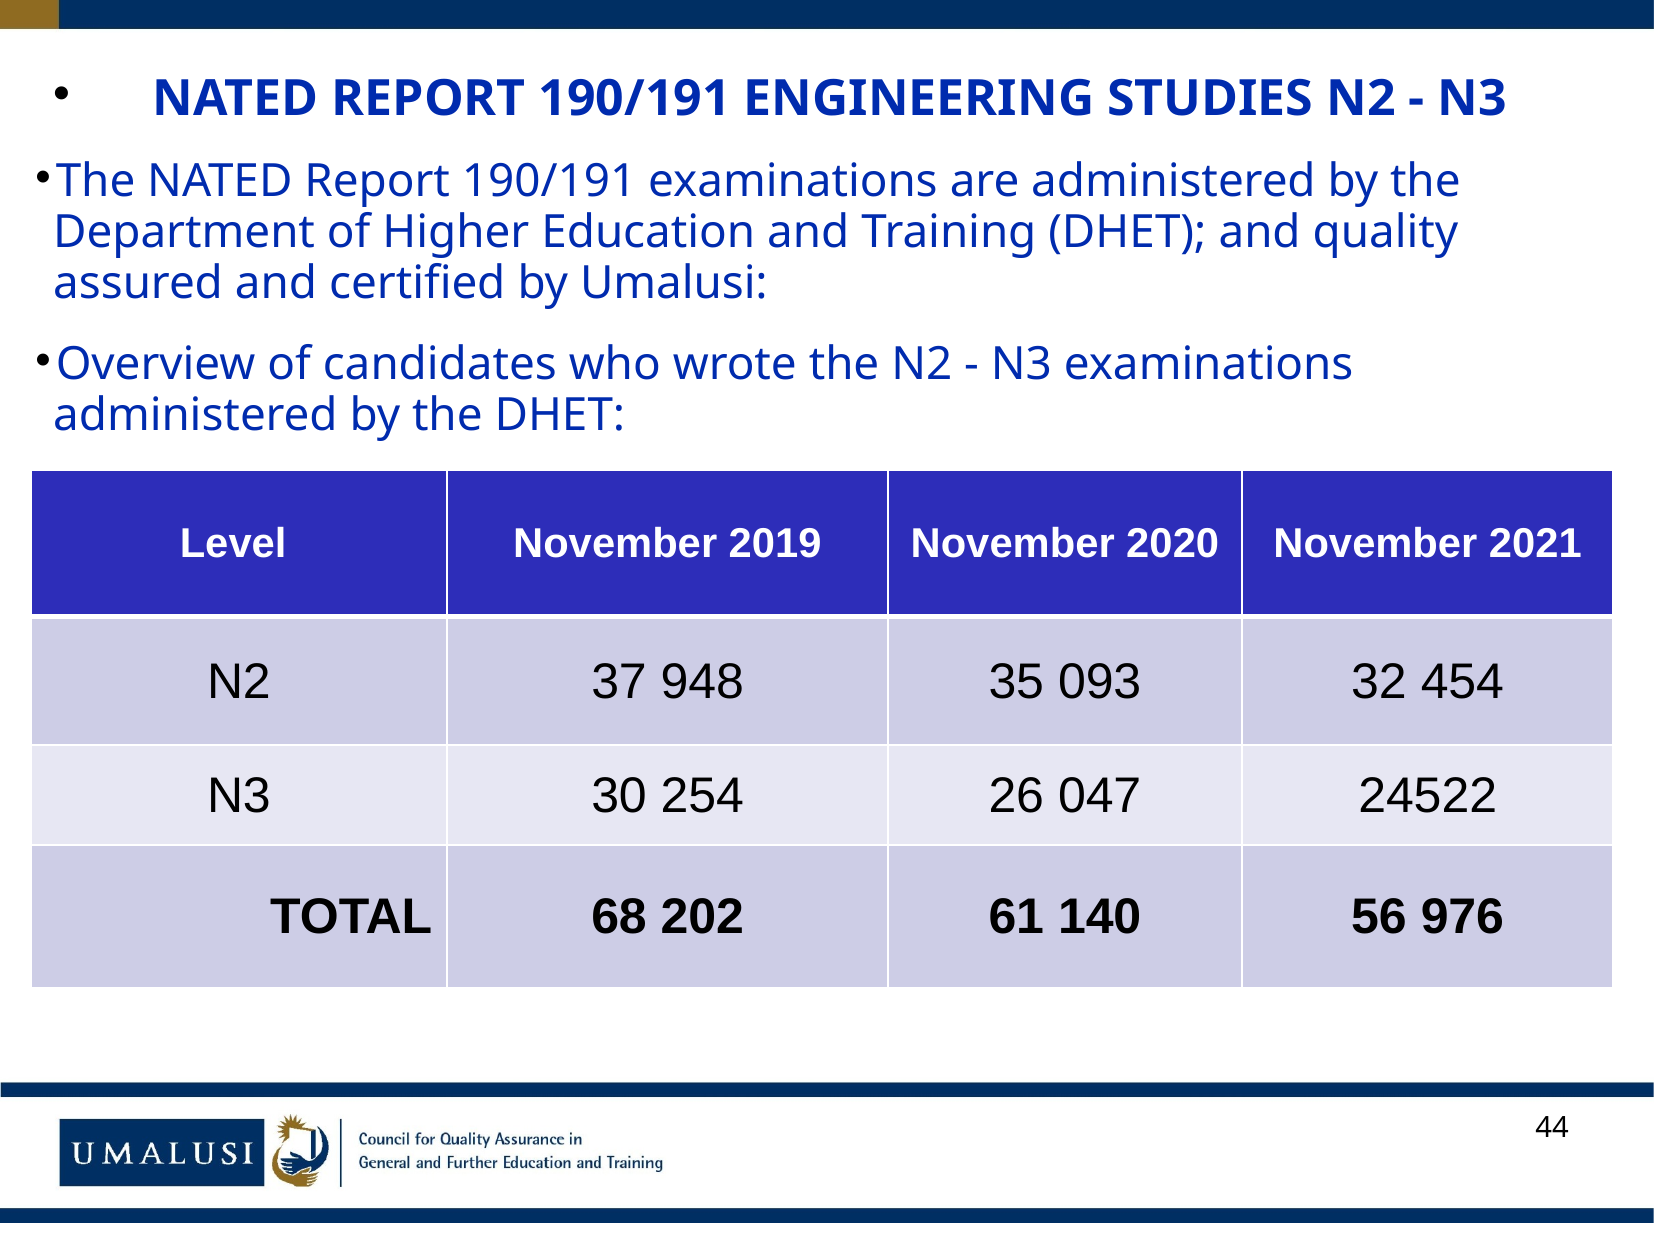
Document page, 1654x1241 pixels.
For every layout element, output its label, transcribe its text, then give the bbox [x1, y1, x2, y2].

table_cell 30 254 [448, 746, 887, 844]
table_cell TOTAL [32, 846, 446, 987]
list NATED REPORT 190/191 ENGINEERING STUDIES N2 - N3 The NATED Report 190/191 examinations are administered by the Department of Higher Education and Training (DHET); and quality assured and certified by Umalusi: Overview of candidates who wrote the N2 - N3 examinations administered by the DHET: [35, 165, 1619, 1021]
table_cell 26 047 [889, 746, 1241, 844]
table_header Level [32, 471, 446, 614]
table_cell 61 140 [889, 846, 1241, 987]
table_header November 2019 [448, 471, 887, 614]
table_cell 68 202 [448, 846, 887, 987]
table_cell N3 [32, 746, 446, 844]
text_box 44 [1452, 1092, 1614, 1192]
table_cell N2 [32, 619, 446, 744]
table_header November 2021 [1243, 471, 1612, 614]
table_header November 2020 [889, 471, 1241, 614]
table_cell 32 454 [1243, 619, 1612, 744]
table_cell 56 976 [1243, 846, 1612, 987]
picture [0, 0, 1654, 154]
picture [0, 950, 1654, 1223]
table_cell 35 093 [889, 619, 1241, 744]
table_cell 24522 [1243, 746, 1612, 844]
table_cell 37 948 [448, 619, 887, 744]
